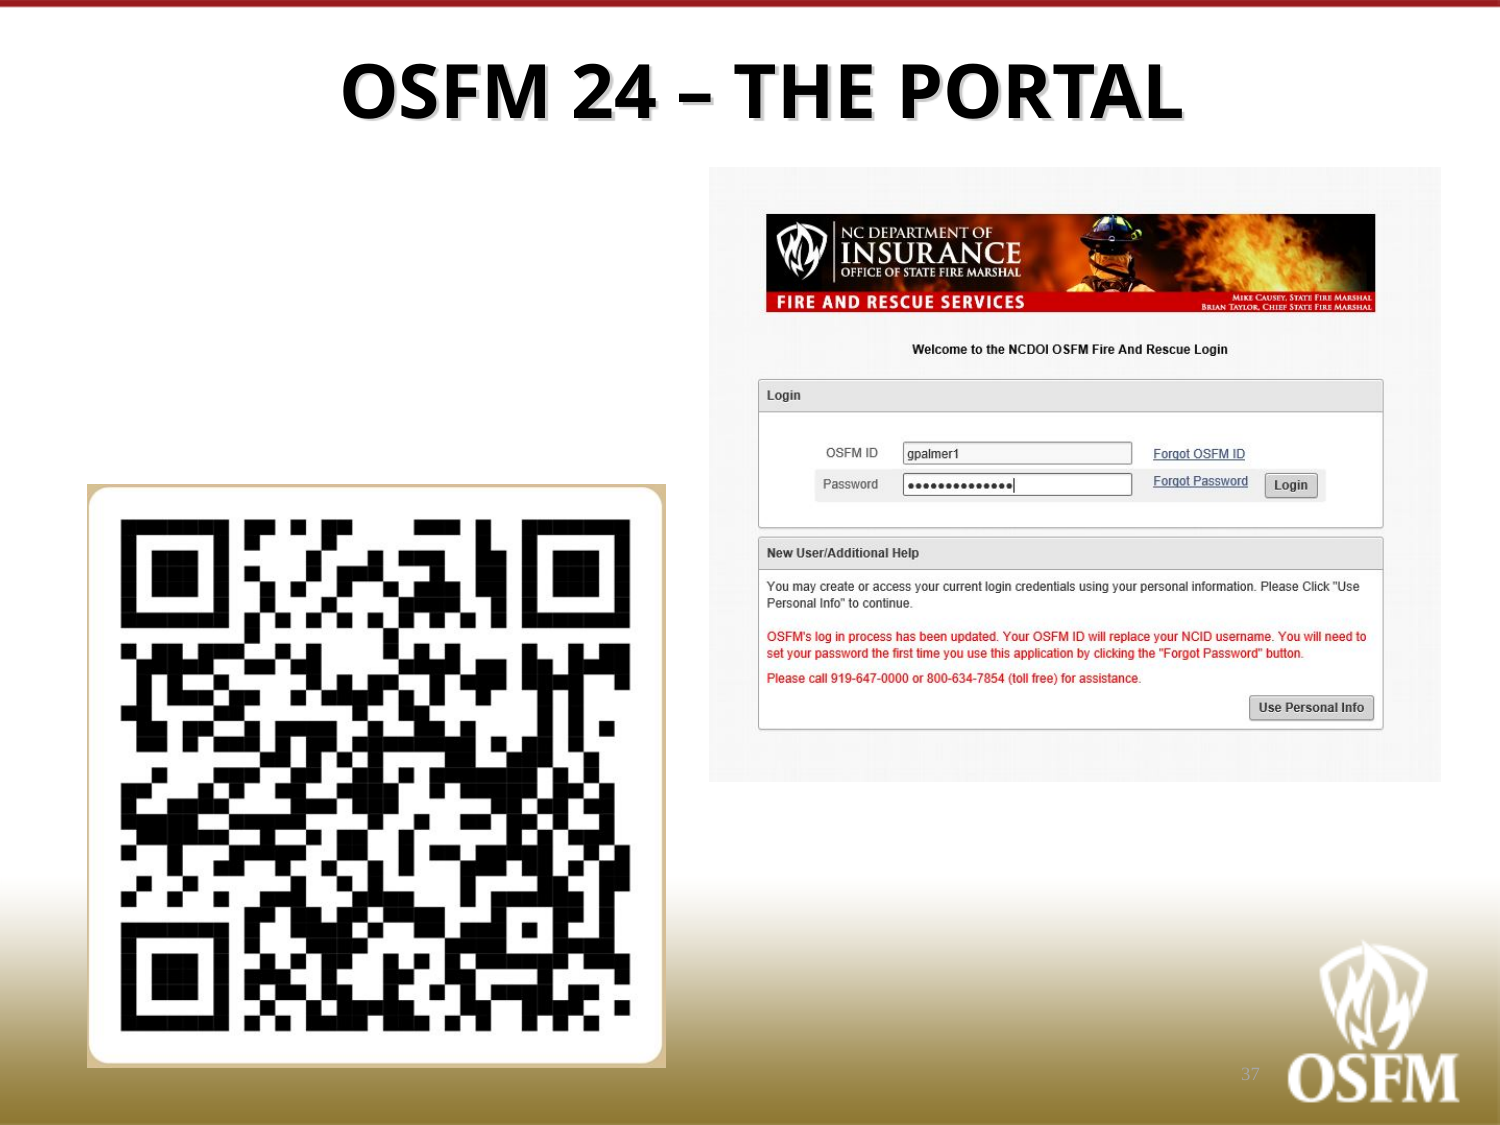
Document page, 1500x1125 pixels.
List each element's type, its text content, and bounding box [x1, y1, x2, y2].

slide_number 37 [1074, 1042, 1275, 1103]
picture [0, 0, 1500, 1125]
title OSFM 24 – THE PORTAL [62, 36, 1463, 143]
list [151, 169, 1464, 987]
